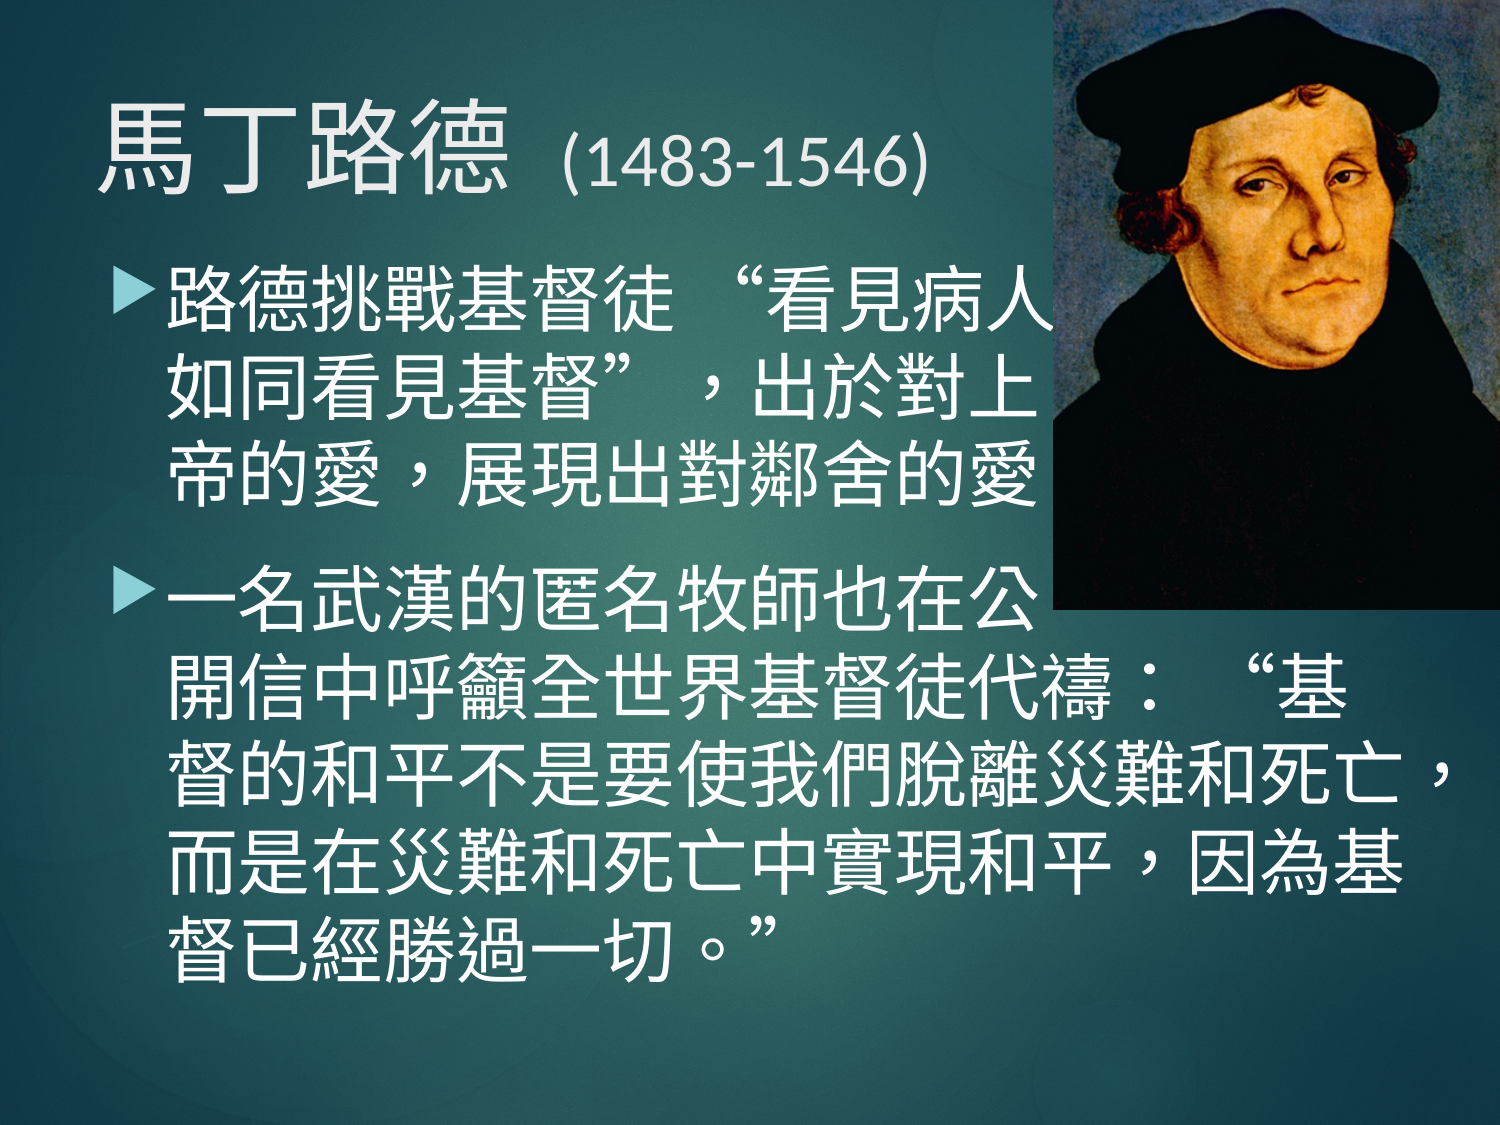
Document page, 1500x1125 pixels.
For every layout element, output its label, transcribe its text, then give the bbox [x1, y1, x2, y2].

picture [1052, 0, 1500, 610]
list 路德挑戰基督徒 “看見病人， 如同看見基督”，出於對上 帝的愛，展現出對鄰舍的愛。 一名武漢的匿名牧師也在公 開信中呼籲全世界基督徒代禱： “基督的和平不是要使我們脫離災難和死亡，而是在災難和死亡中實現和平，因為基督已經勝過一切。” [93, 246, 1430, 1079]
title 馬丁路德 (1483-1546) [79, 74, 1047, 304]
